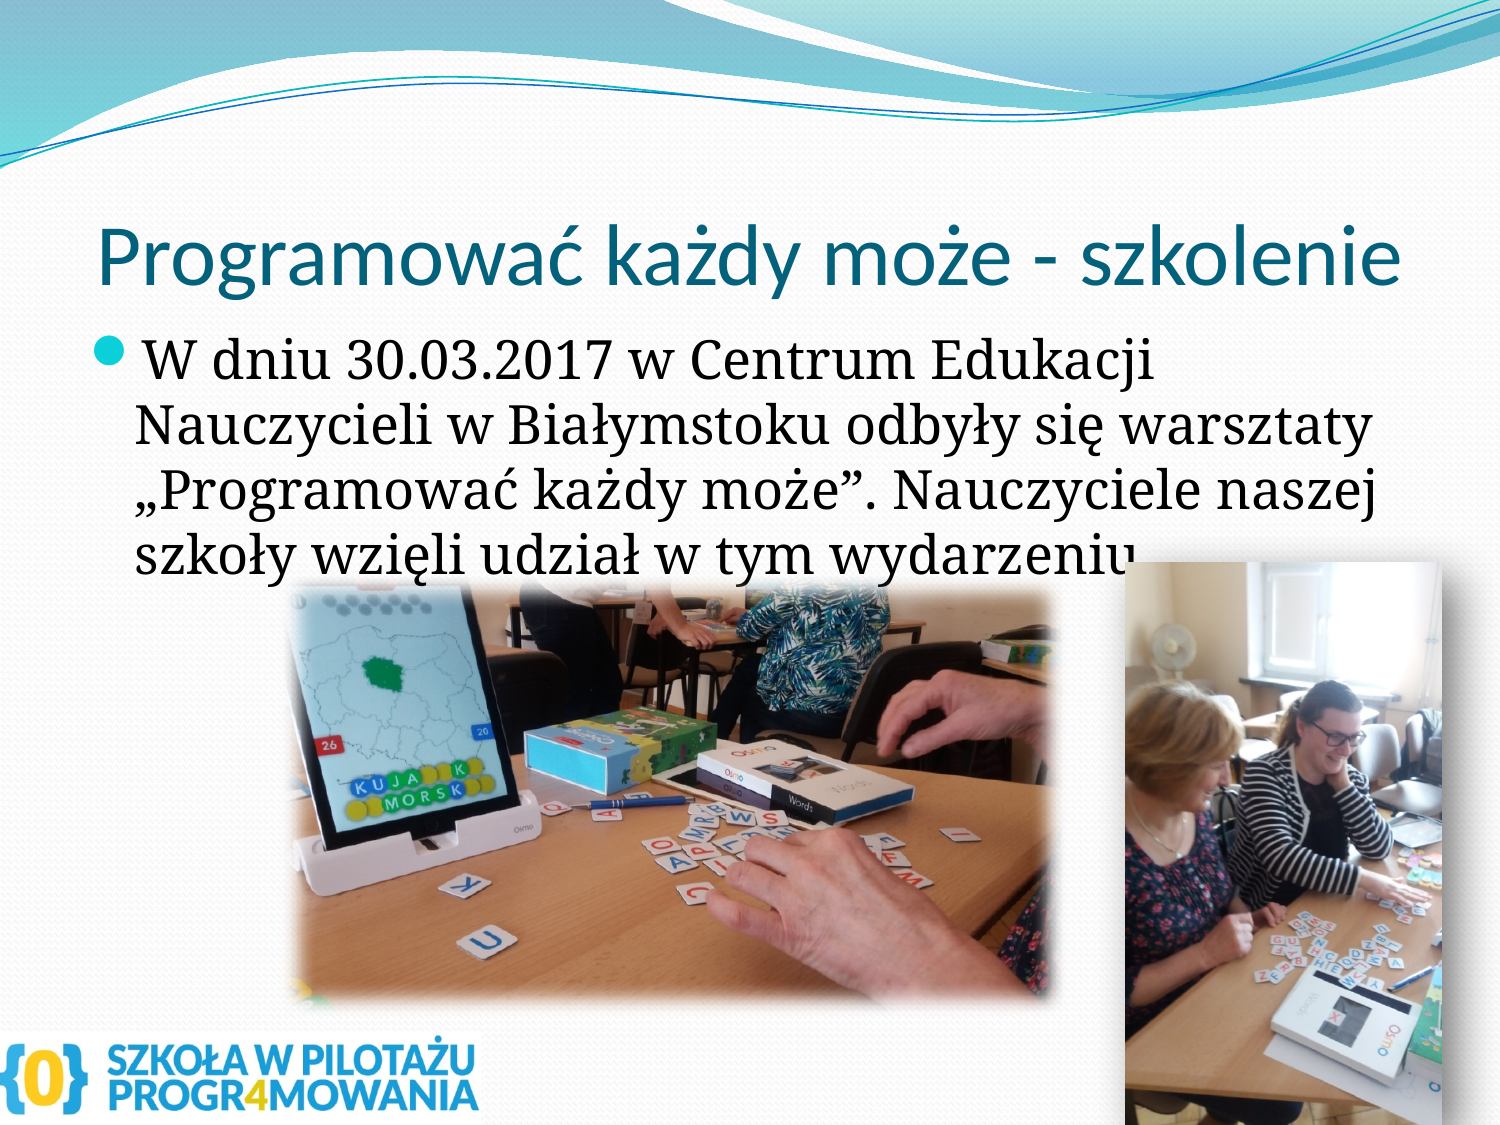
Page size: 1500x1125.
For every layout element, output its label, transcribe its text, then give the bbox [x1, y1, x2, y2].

picture [1124, 562, 1442, 1125]
title Programować każdy może - szkolenie [75, 115, 1425, 303]
picture [0, 1031, 481, 1125]
picture [280, 573, 1067, 1016]
list W dniu 30.03.2017 w Centrum Edukacji Nauczycieli w Białymstoku odbyły się warsztaty „Programować każdy może”. Nauczyciele naszej szkoły wzięli udział w tym wydarzeniu. [75, 317, 1425, 1038]
